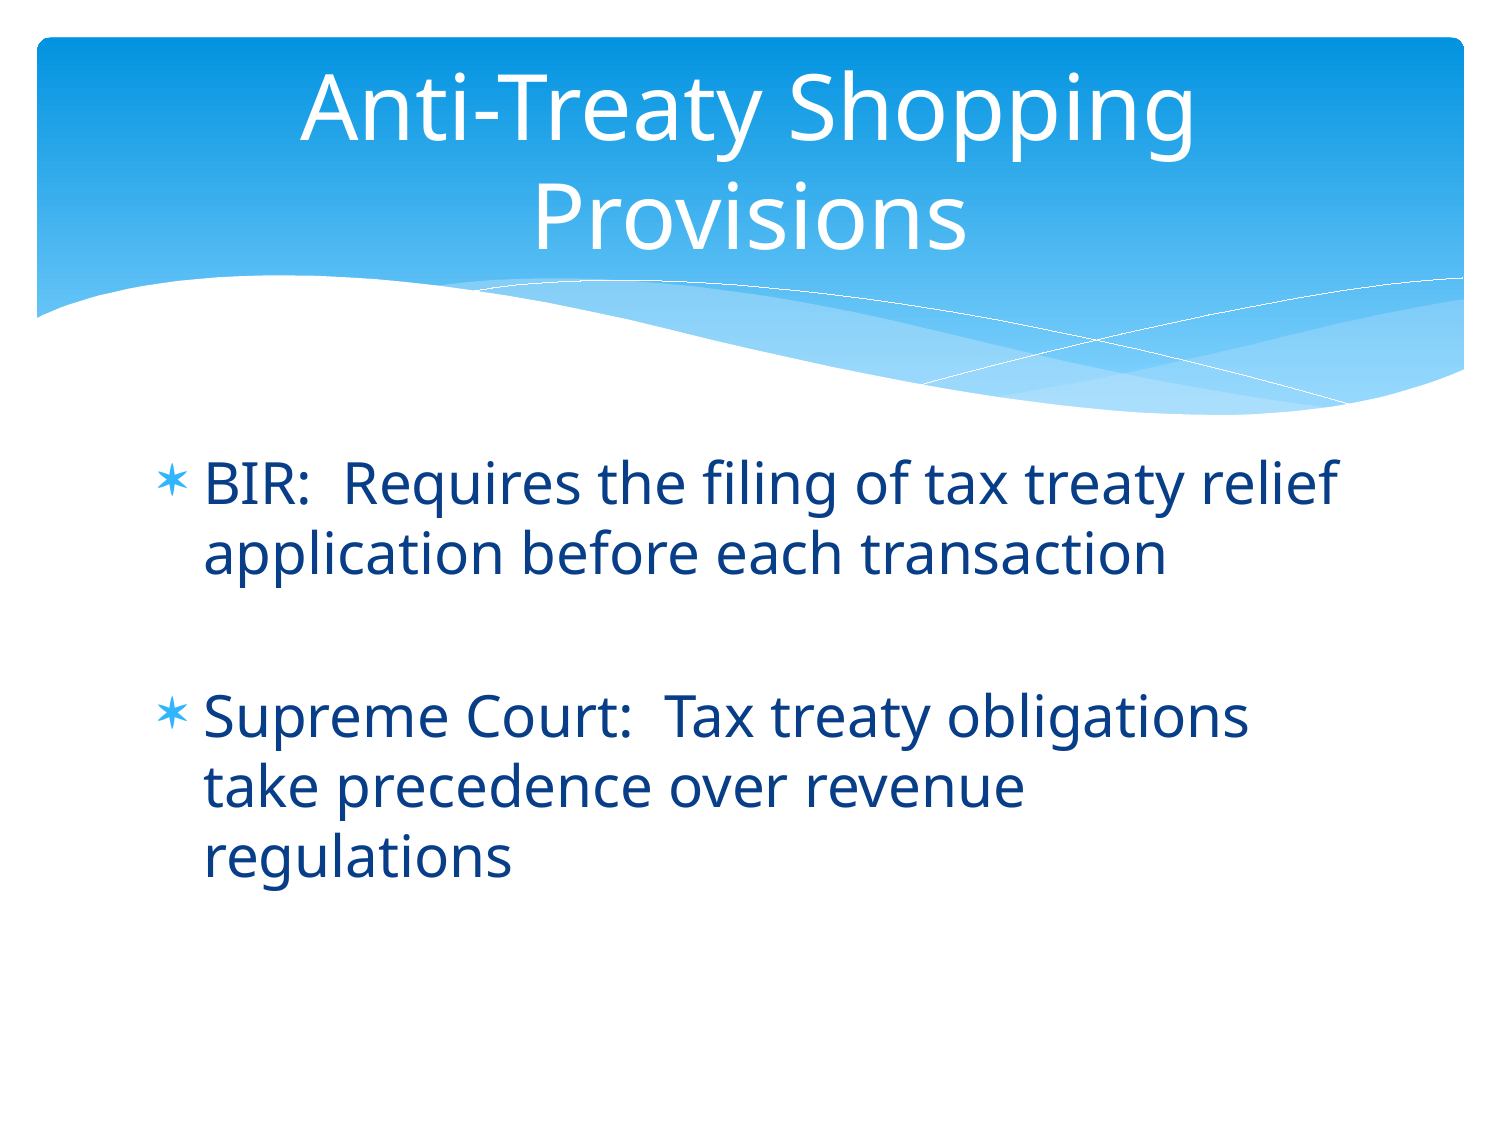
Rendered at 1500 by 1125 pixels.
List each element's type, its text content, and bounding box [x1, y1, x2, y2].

title Anti-Treaty Shopping Provisions [75, 55, 1425, 261]
list BIR: Requires the filing of tax treaty relief application before each transaction Supreme Court: Tax treaty obligations take precedence over revenue regulations [143, 438, 1359, 1005]
